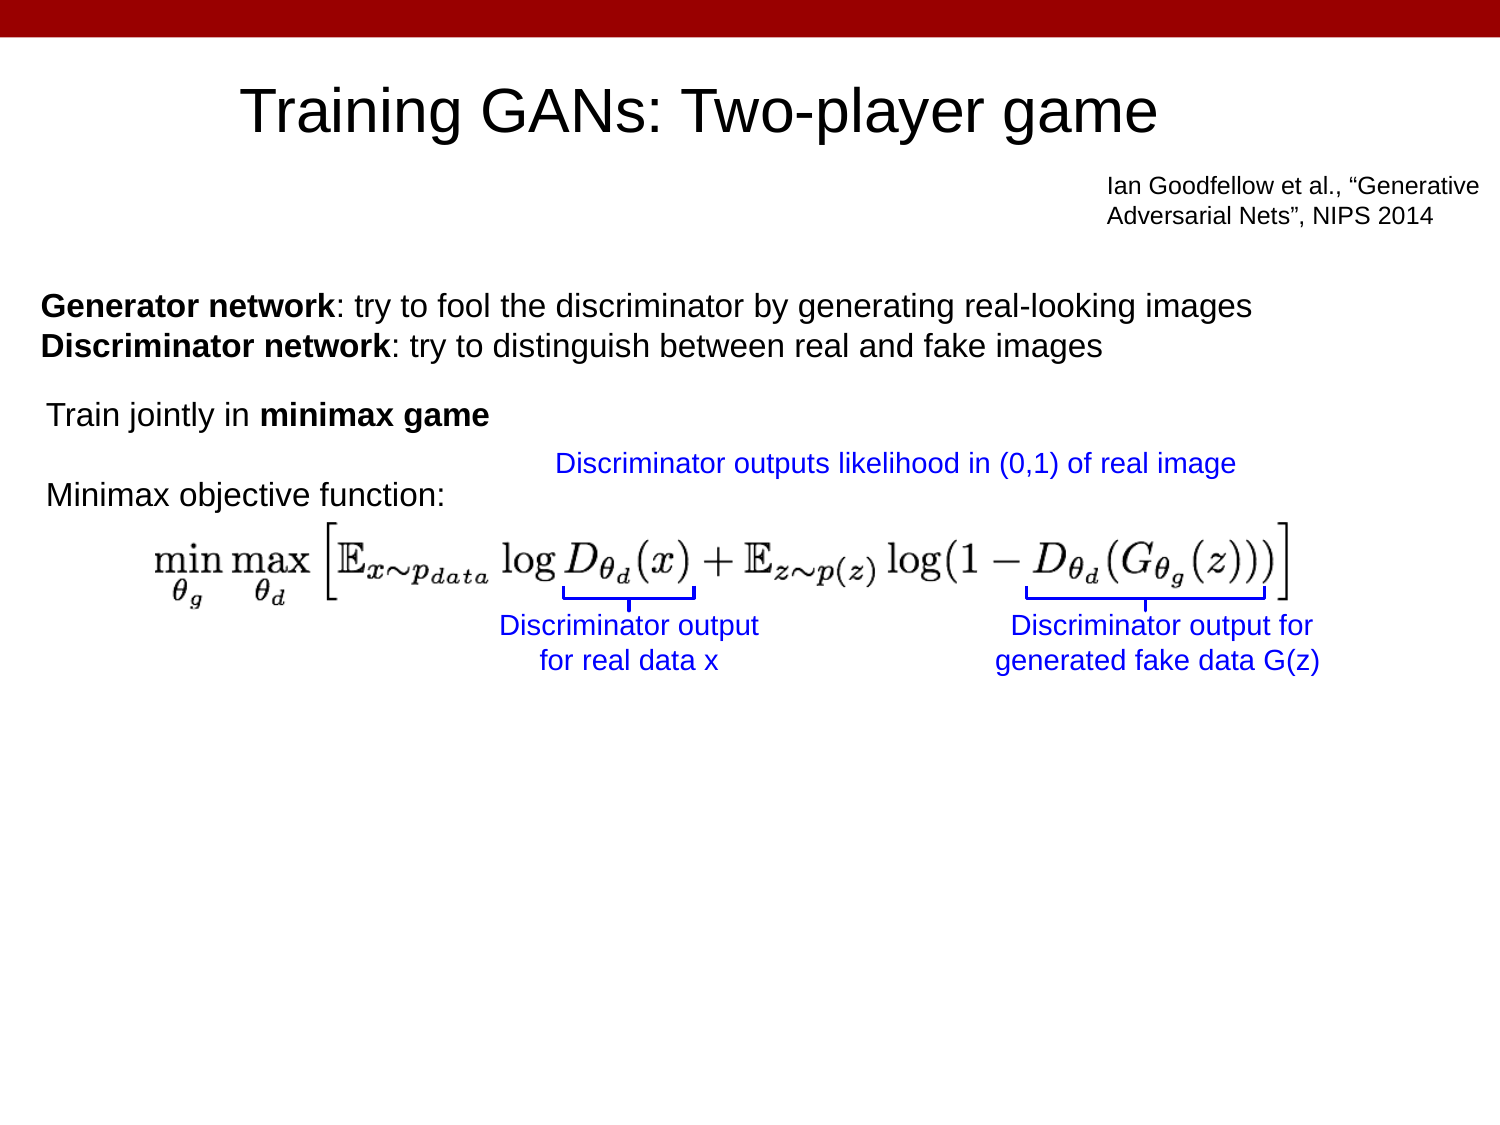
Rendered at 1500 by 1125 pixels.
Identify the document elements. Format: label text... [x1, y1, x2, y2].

picture [154, 521, 1289, 610]
text_box Generator network: try to fool the discriminator by generating real-looking images Discriminator network: try to distinguish between real and fake images [25, 268, 1376, 345]
text_box Discriminator output for real data x [483, 619, 776, 663]
text_box Train jointly in minimax game Minimax objective function: [30, 378, 1413, 449]
text_box Discriminator outputs likelihood in (0,1) of real image [539, 429, 1253, 501]
text_box Ian Goodfellow et al., “Generative Adversarial Nets”, NIPS 2014 [1091, 154, 1500, 253]
text_box Discriminator output for generated fake data G(z) [973, 591, 1351, 663]
title Training GANs: Two-player game [24, 37, 1376, 179]
